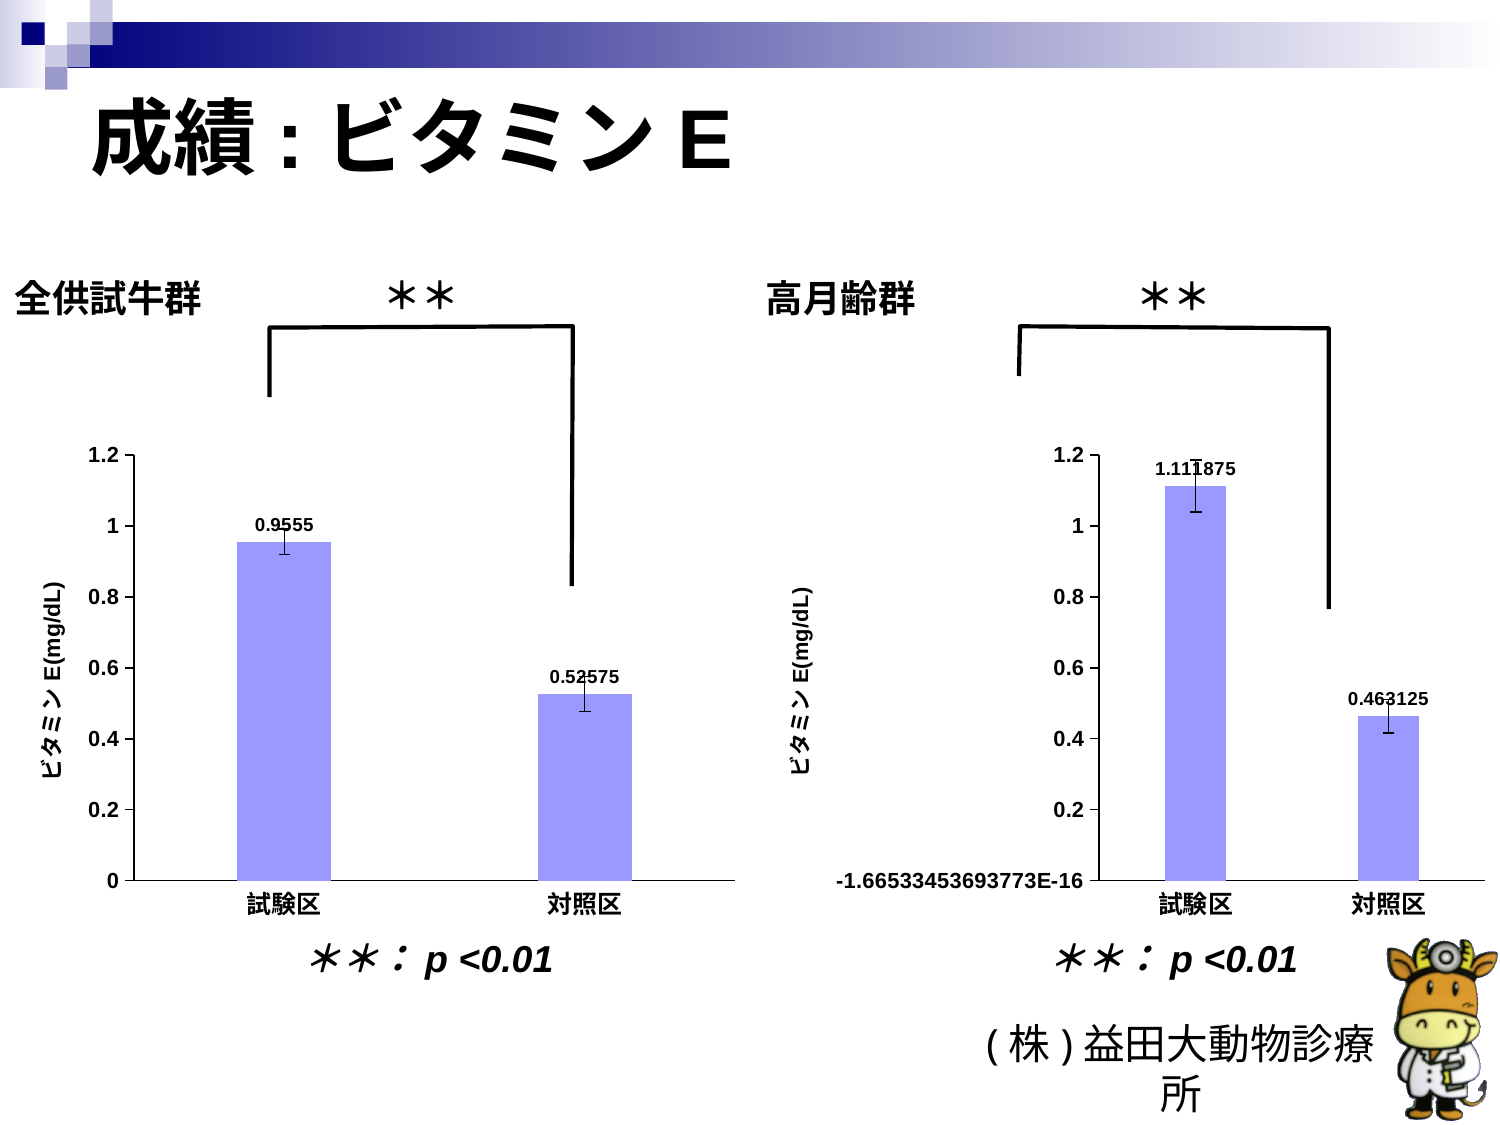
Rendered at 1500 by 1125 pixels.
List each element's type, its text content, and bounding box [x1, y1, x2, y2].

picture [1385, 933, 1500, 1125]
text_box ＊＊：p <0.01 [288, 939, 569, 987]
text_box [267, 324, 575, 430]
text_box ＊＊：p <0.01 [1033, 939, 1314, 987]
text_box 全供試牛群 [0, 267, 218, 328]
text_box 高月齢群 [750, 267, 931, 328]
footer (株)益田大動物診療所 [961, 1049, 1380, 1125]
text_box ＊＊ [368, 264, 474, 325]
chart [0, 432, 1500, 932]
text_box ＊＊ [1121, 265, 1227, 326]
text_box [1016, 324, 1331, 430]
text_box 成績:ビタミンE [75, 74, 1329, 197]
